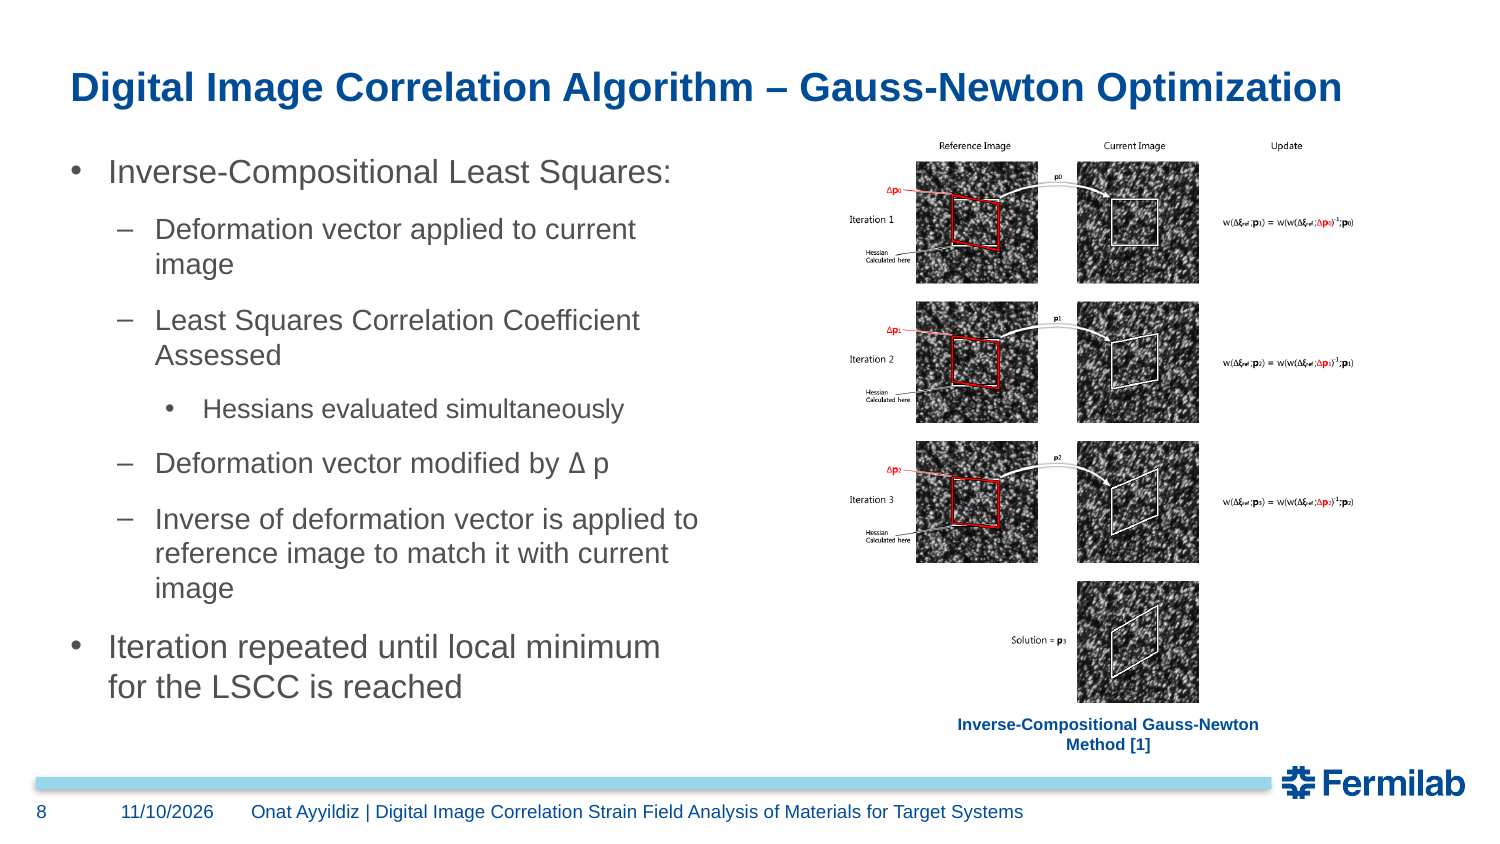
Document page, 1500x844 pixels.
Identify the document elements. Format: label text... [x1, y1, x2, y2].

title Digital Image Correlation Algorithm – Gauss-Newton Optimization [70, 56, 1496, 110]
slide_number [120, 800, 232, 830]
list Inverse-Compositional Least Squares: Deformation vector applied to current image Least Squares Correlation Coefficient Assessed Hessians evaluated simultaneously Deformation vector modified by Δ p Inverse of deformation vector is applied to reference image to match it with current image Iteration repeated until local minimum for the LSCC is reached [70, 150, 706, 736]
picture [1282, 766, 1465, 799]
picture [837, 132, 1380, 715]
slide_number 8 [36, 800, 105, 830]
footer Onat Ayyildiz | Digital Image Correlation Strain Field Analysis of Materials for Target Systems [251, 800, 1279, 831]
text_box Inverse-Compositional Gauss-Newton Method [1] [954, 723, 1263, 754]
